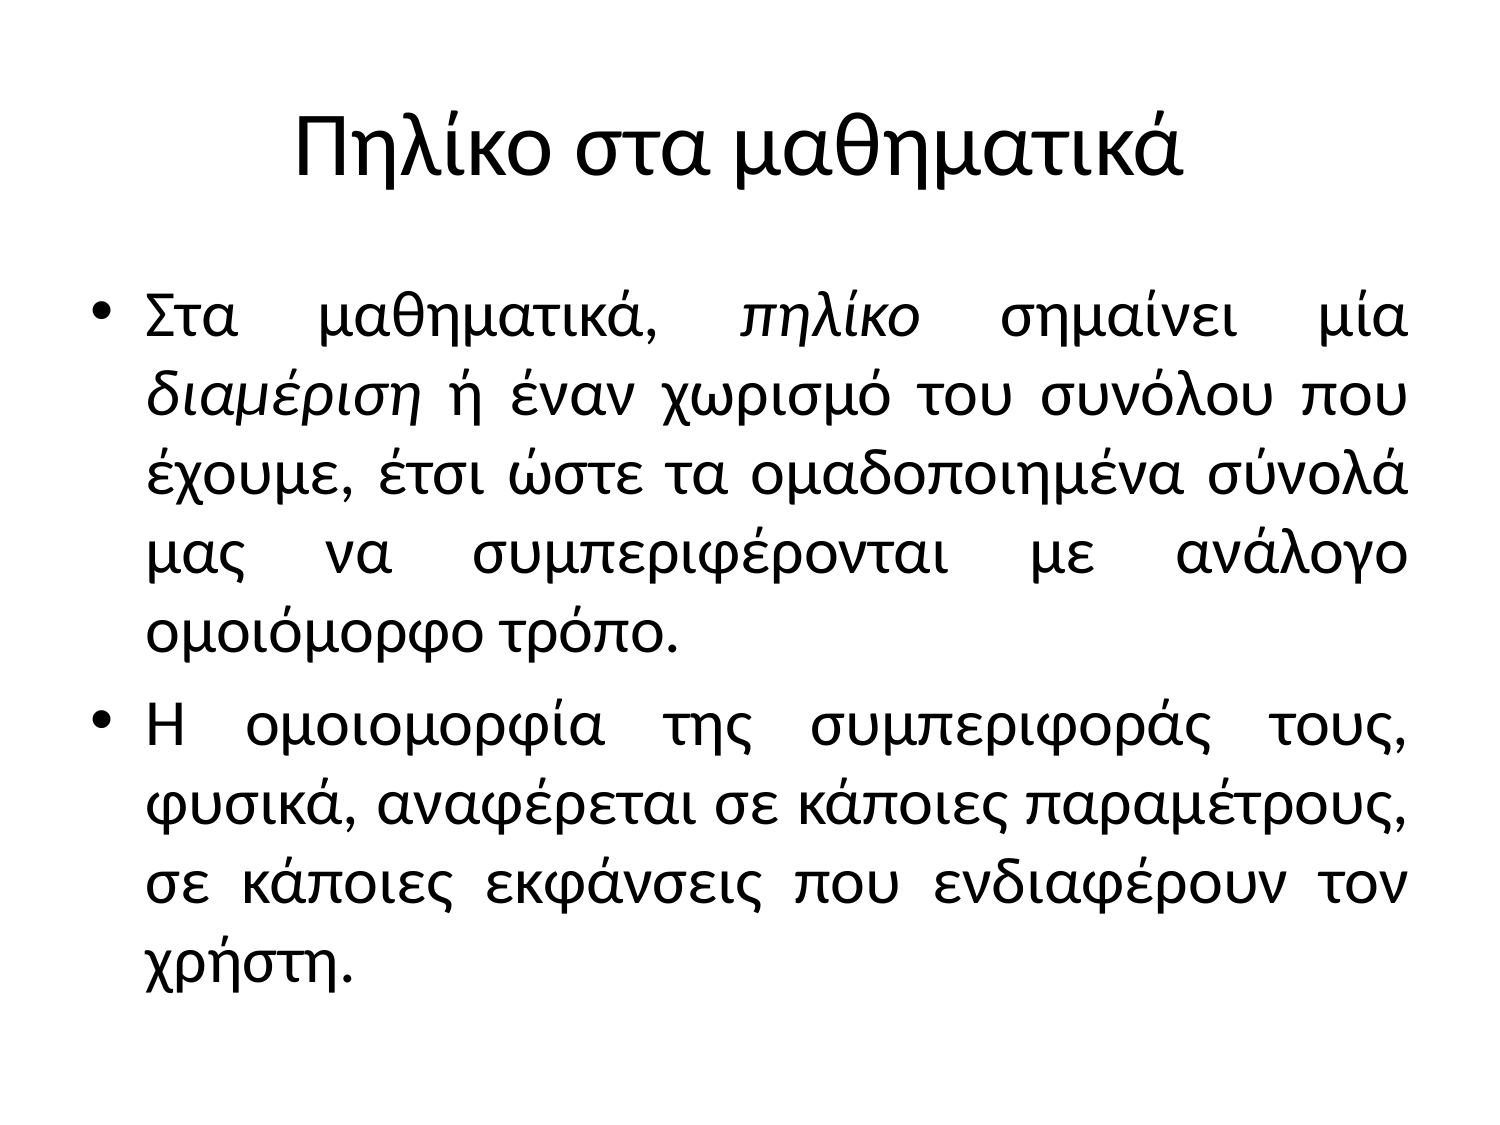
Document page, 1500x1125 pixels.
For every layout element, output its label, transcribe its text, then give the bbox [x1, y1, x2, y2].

list Στα μαθηματικά, πηλίκο σημαίνει μία διαμέριση ή έναν χωρισμό του συνόλου που έχουμε, έτσι ώστε τα ομαδοποιημένα σύνολά μας να συμπεριφέρονται με ανάλογο ομοιόμορφο τρόπο. Η ομοιομορφία της συμπεριφοράς τους, φυσικά, αναφέρεται σε κάποιες παραμέτρους, σε κάποιες εκφάνσεις που ενδιαφέρουν τον χρήστη. [75, 262, 1425, 1005]
title Πηλίκο στα μαθηματικά [75, 45, 1425, 233]
